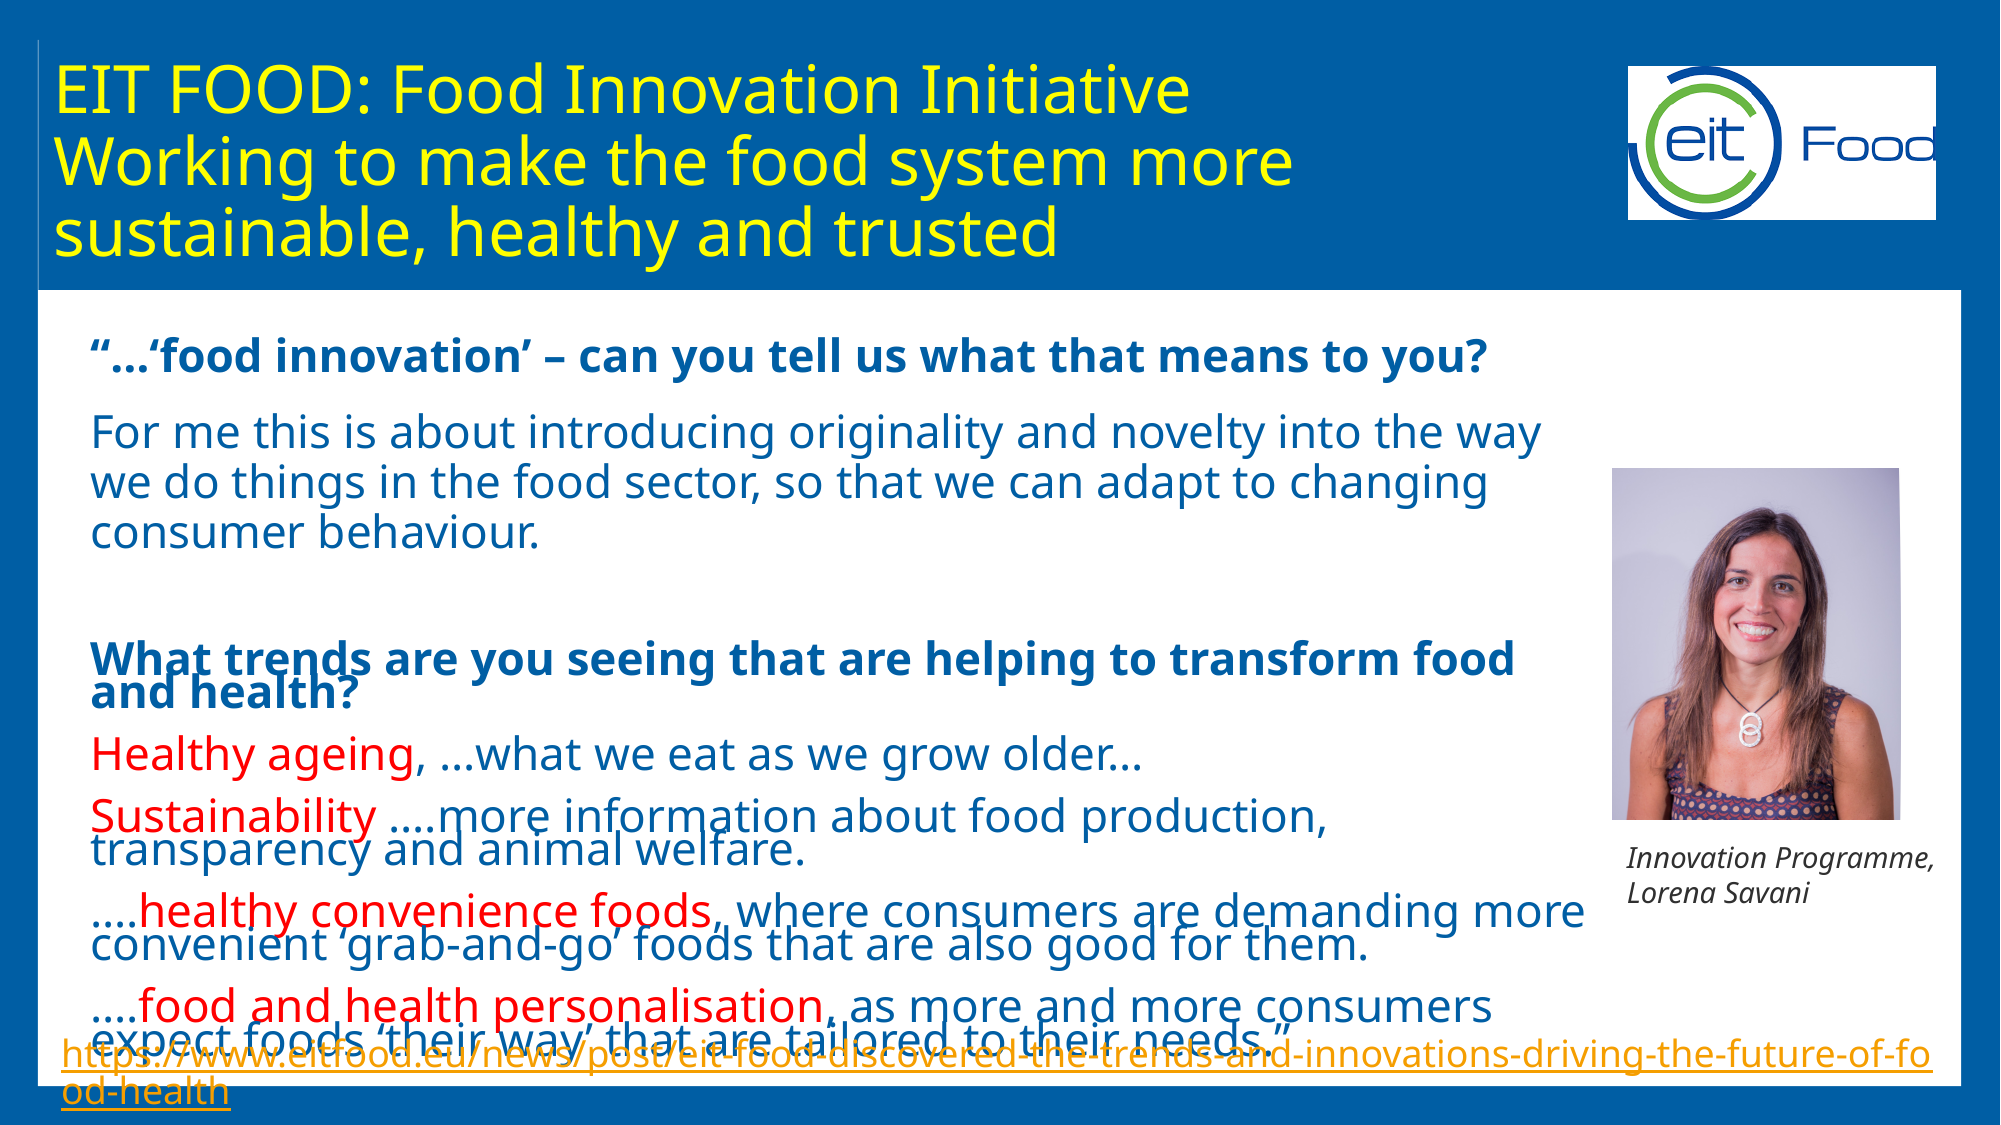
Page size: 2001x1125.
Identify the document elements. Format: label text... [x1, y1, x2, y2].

text_box https://www.eitfood.eu/news/post/eit-food-discovered-the-trends-and-innovations-driving-the-future-of-food-health [46, 1022, 1958, 1089]
list “…‘food innovation’ – can you tell us what that means to you? For me this is about introducing originality and novelty into the way we do things in the food sector, so that we can adapt to changing consumer behaviour. What trends are you seeing that are helping to transform food and health? Healthy ageing, …what we eat as we grow older... Sustainability ….more information about food production, transparency and animal welfare. ….healthy convenience foods, where consumers are demanding more convenient ‘grab-and-go’ foods that are also good for them. ….food and health personalisation, as more and more consumers expect foods ‘their way’ that are tailored to their needs.” [67, 338, 1612, 1022]
text_box Innovation Programme, Lorena Savani [1612, 831, 1952, 917]
picture [1611, 468, 1901, 821]
picture [1627, 66, 1936, 220]
title EIT FOOD: Food Innovation Initiative Working to make the food system more sustainable, healthy and trusted [38, 37, 1983, 290]
